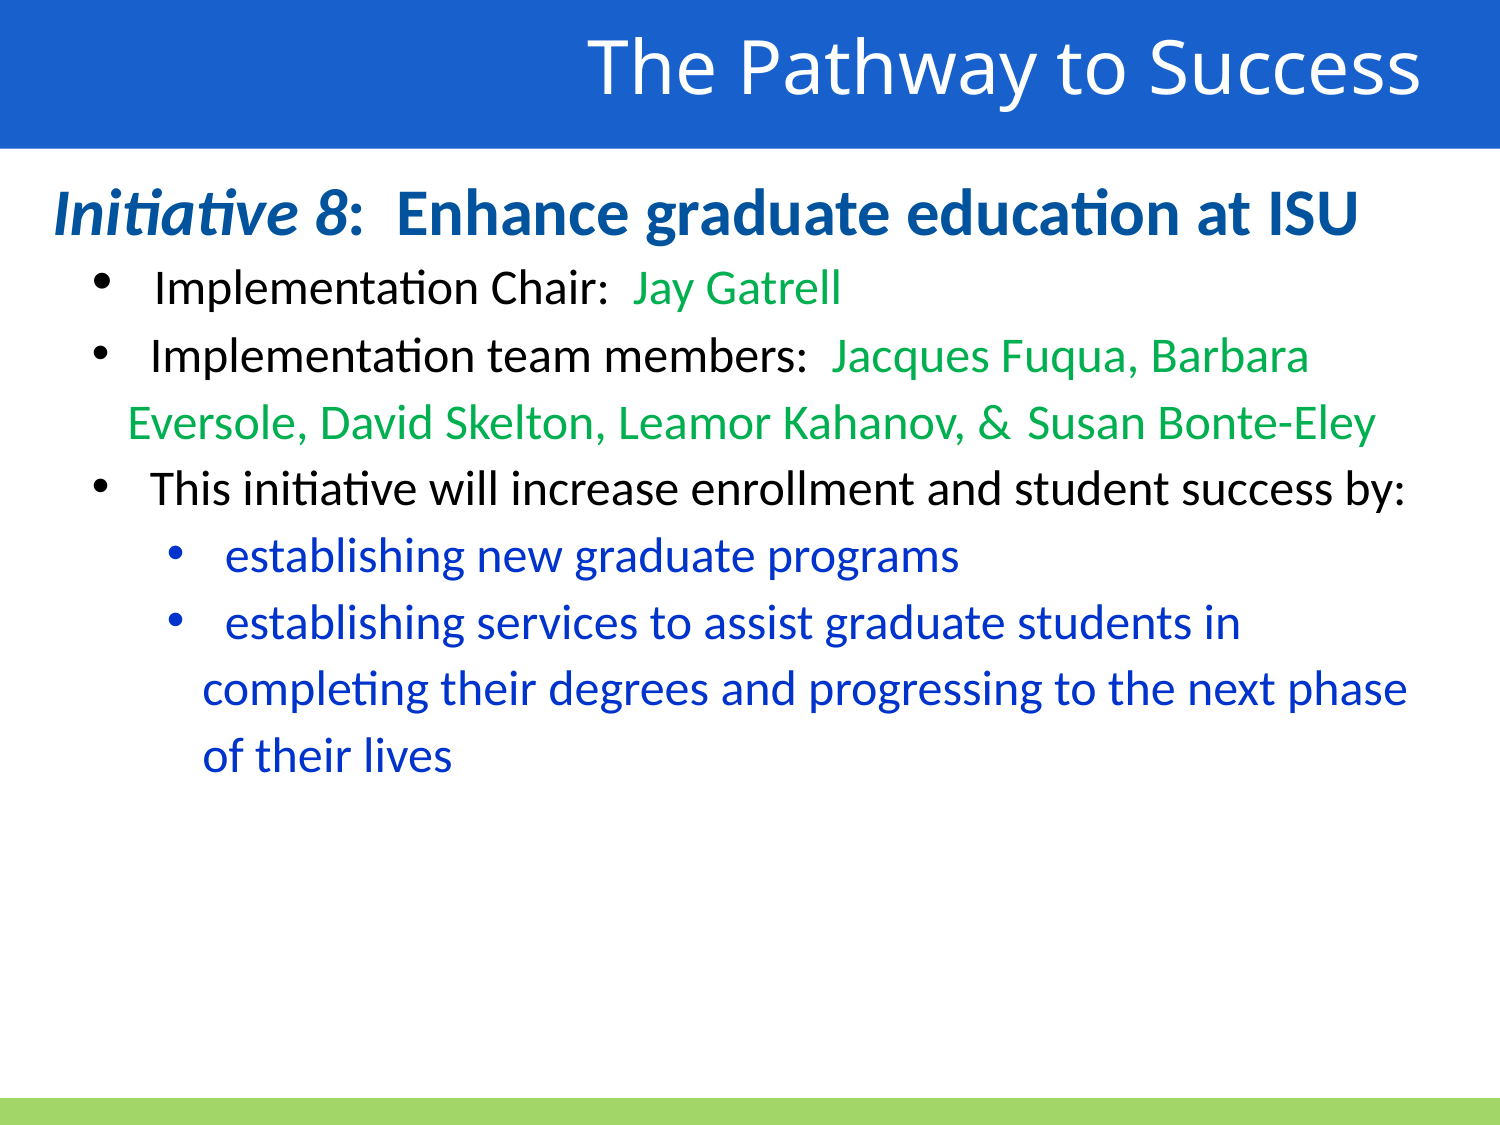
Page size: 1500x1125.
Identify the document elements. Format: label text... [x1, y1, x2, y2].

text_box Initiative 8: Enhance graduate education at ISU Implementation Chair: Jay Gatrell Implementation team members: Jacques Fuqua, Barbara Eversole, David Skelton, Leamor Kahanov, & Susan Bonte-Eley This initiative will increase enrollment and student success by: establishing new graduate programs establishing services to assist graduate students in completing their degrees and progressing to the next phase of their lives [37, 174, 1475, 790]
text_box [0, 0, 1500, 149]
text_box The Pathway to Success [12, 12, 1438, 118]
